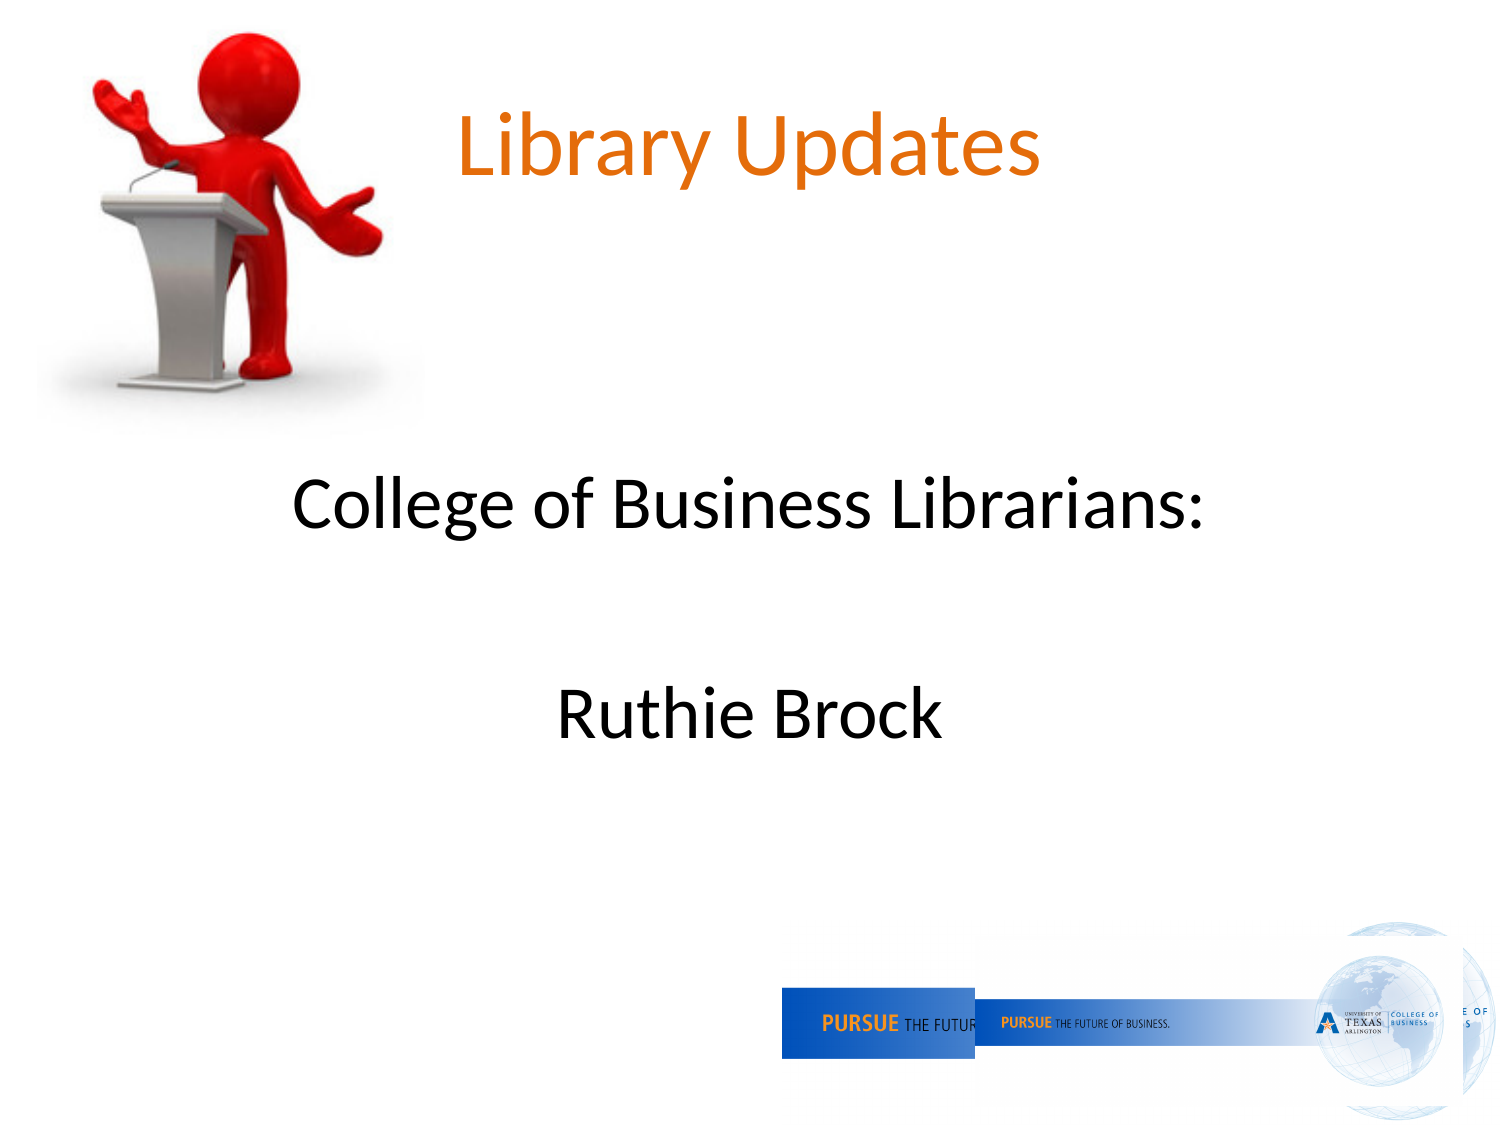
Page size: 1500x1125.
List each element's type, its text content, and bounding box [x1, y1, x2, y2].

title Library Updates [429, 45, 1425, 233]
picture [782, 920, 1500, 1125]
picture [37, 0, 426, 446]
list College of Business Librarians: Ruthie Brock [75, 445, 1425, 1005]
